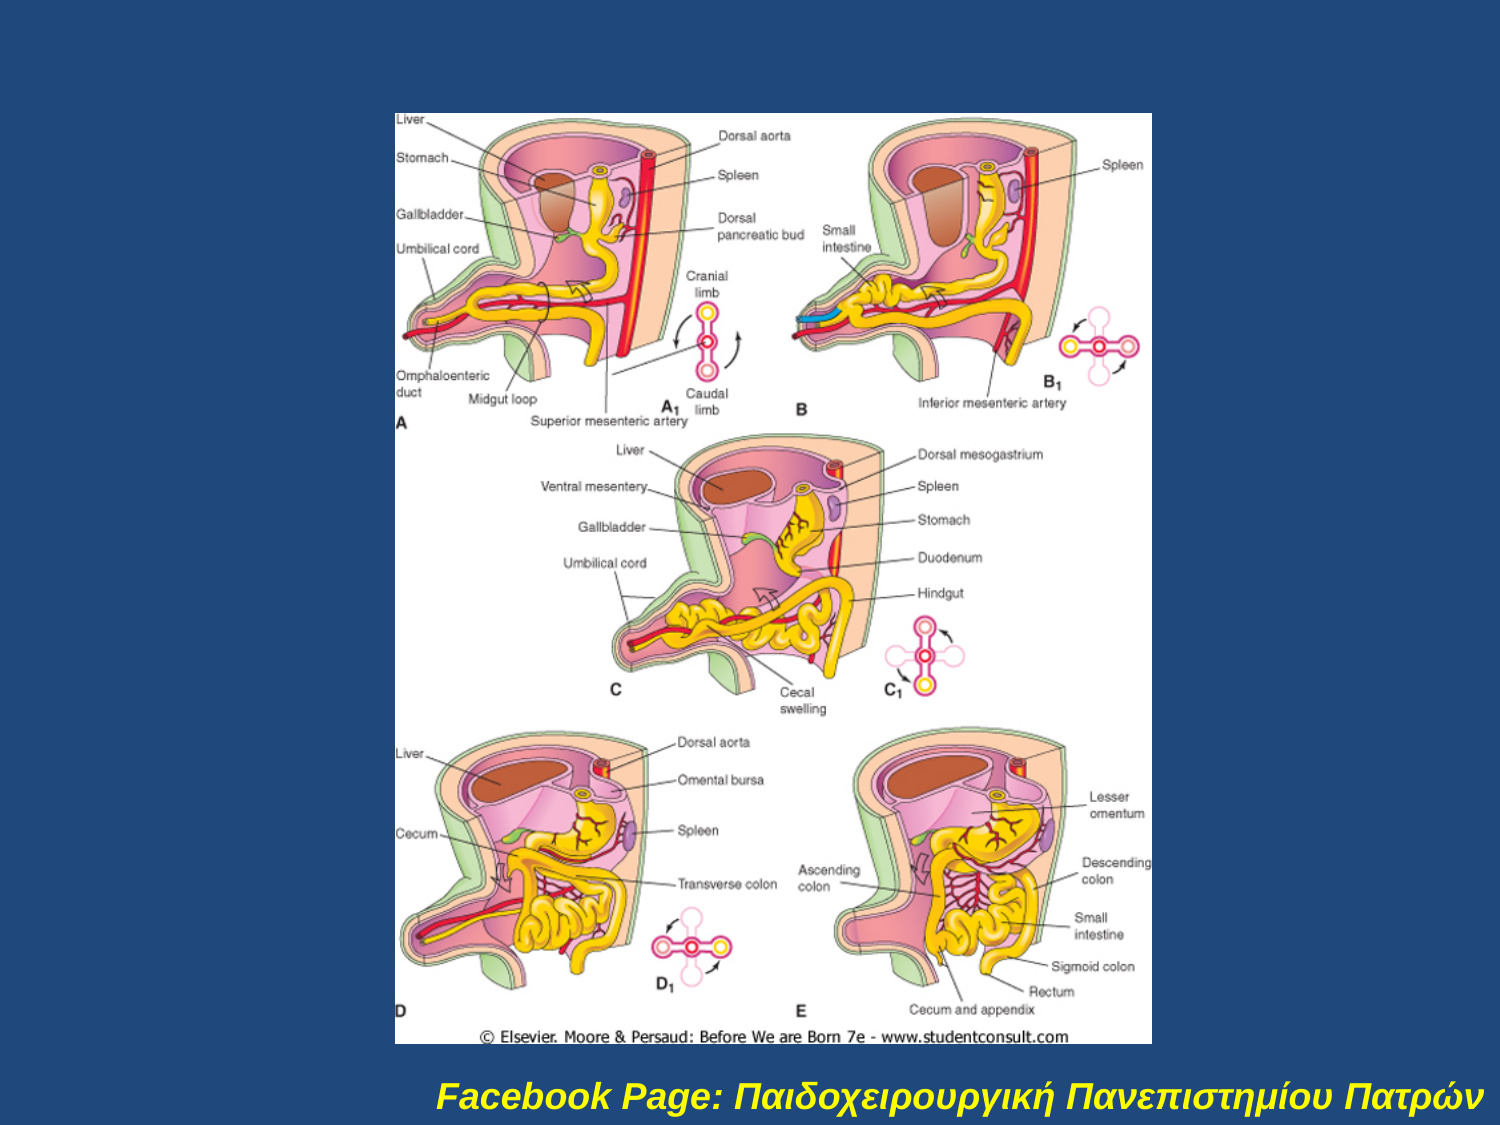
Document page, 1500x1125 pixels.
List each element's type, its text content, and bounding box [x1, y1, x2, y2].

picture [395, 113, 1152, 1044]
text_box Facebook Page: Παιδοχειρουργική Πανεπιστημίου Πατρών [399, 1064, 1500, 1124]
